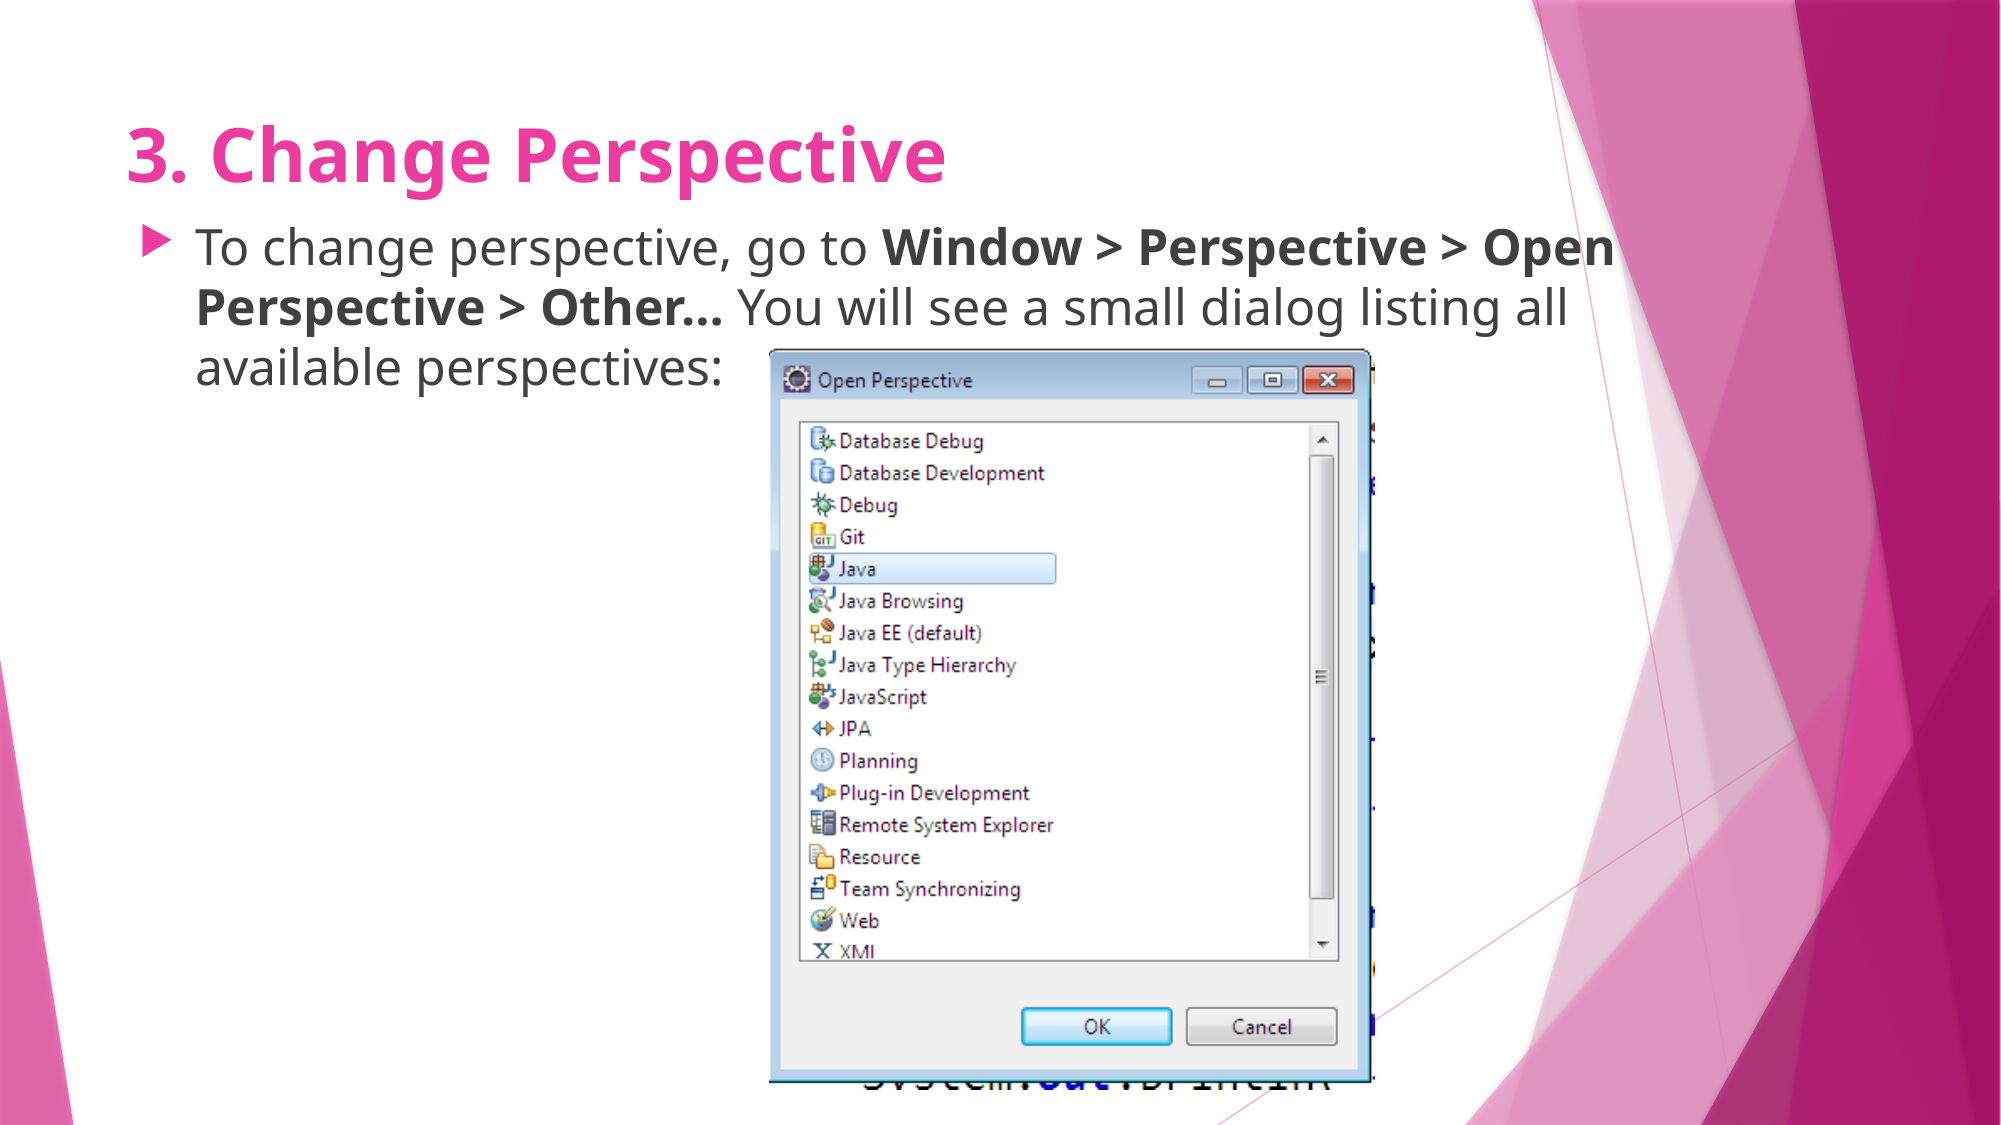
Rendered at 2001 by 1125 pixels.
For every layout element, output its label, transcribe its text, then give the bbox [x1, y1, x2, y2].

title 3. Change Perspective [111, 99, 1522, 317]
picture [769, 344, 1376, 1091]
list To change perspective, go to Window > Perspective > Open Perspective > Other… You will see a small dialog listing all available perspectives: [124, 208, 1690, 923]
